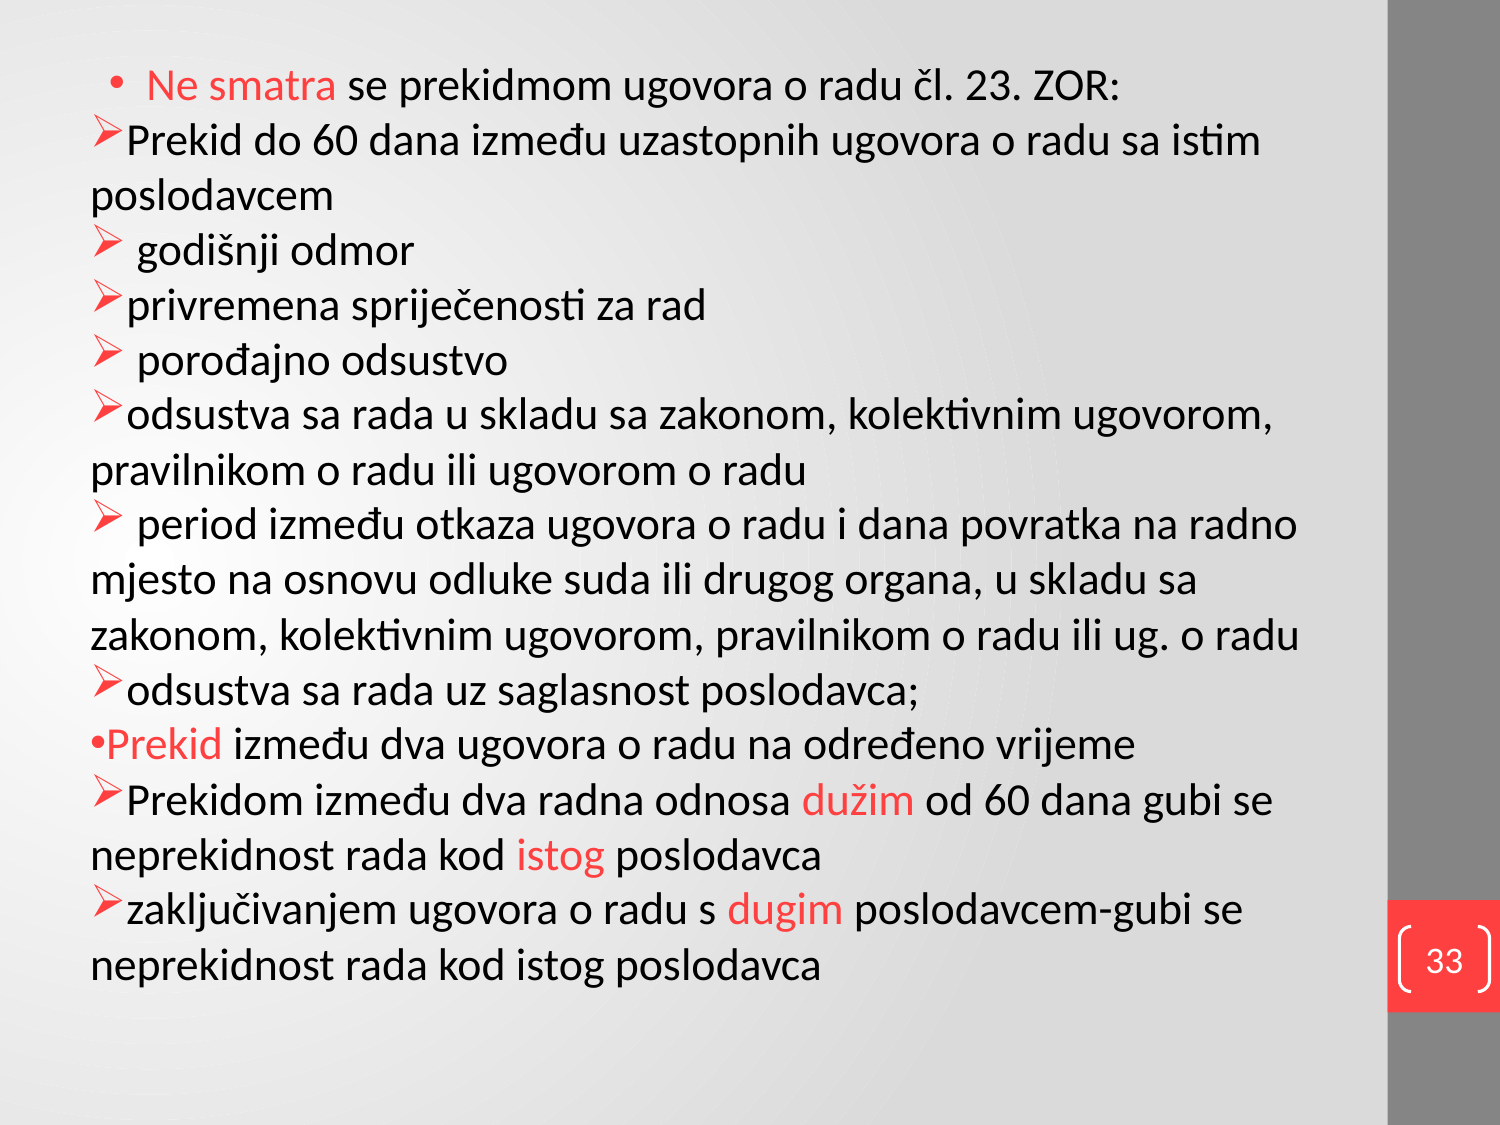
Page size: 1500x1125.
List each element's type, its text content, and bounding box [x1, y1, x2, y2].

list Ne smatra se prekidmom ugovora o radu čl. 23. ZOR: Prekid do 60 dana između uzastopnih ugovora o radu sa istim poslodavcem godišnji odmor privremena spriječenosti za rad porođajno odsustvo odsustva sa rada u skladu sa zakonom, kolektivnim ugovorom, pravilnikom o radu ili ugovorom o radu period između otkaza ugovora o radu i dana povratka na radno mjesto na osnovu odluke suda ili drugog organa, u skladu sa zakonom, kolektivnim ugovorom, pravilnikom o radu ili ug. o radu odsustva sa rada uz saglasnost poslodavca; Prekid između dva ugovora o radu na određeno vrijeme Prekidom između dva radna odnosa dužim od 60 dana gubi se neprekidnost rada kod istog poslodavca zaključivanjem ugovora o radu s dugim poslodavcem-gubi se neprekidnost rada kod istog poslodavca [75, 46, 1325, 1050]
slide_number 33 [1397, 924, 1492, 994]
